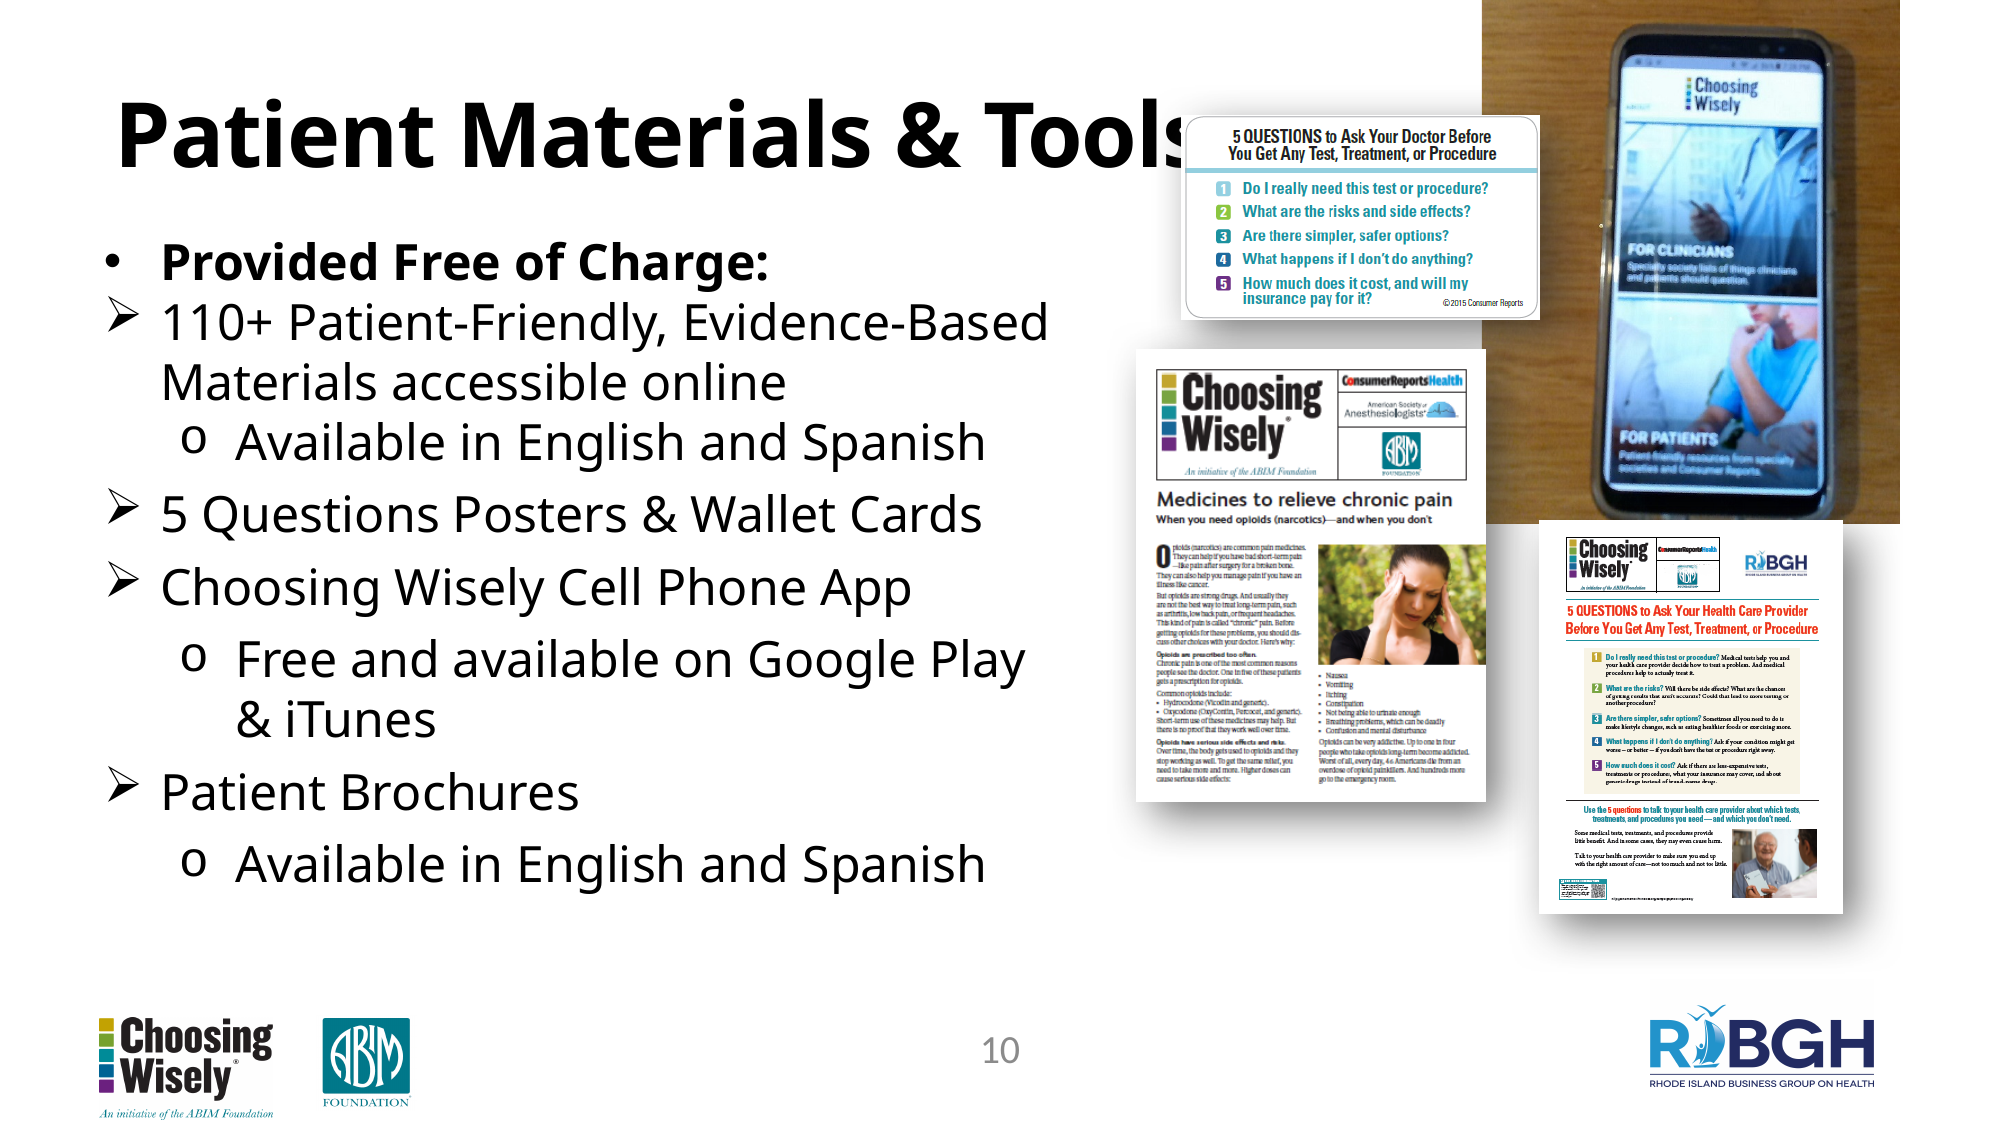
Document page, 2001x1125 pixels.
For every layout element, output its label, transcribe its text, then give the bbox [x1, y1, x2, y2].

picture [316, 1015, 417, 1111]
picture [1650, 979, 1874, 1087]
picture [1539, 520, 1843, 915]
text_box Provided Free of Charge: 110+ Patient-Friendly, Evidence-Based Materials accessible online Available in English and Spanish 5 Questions Posters & Wallet Cards Choosing Wisely Cell Phone App Free and available on Google Play & iTunes Patient Brochures Available in English and Spanish [89, 222, 1084, 901]
slide_number 10 [949, 1017, 1051, 1078]
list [1481, 0, 1901, 524]
picture [1180, 114, 1540, 321]
picture [99, 1017, 273, 1120]
title Patient Materials & Tools [99, 45, 1476, 218]
picture [1136, 349, 1486, 803]
